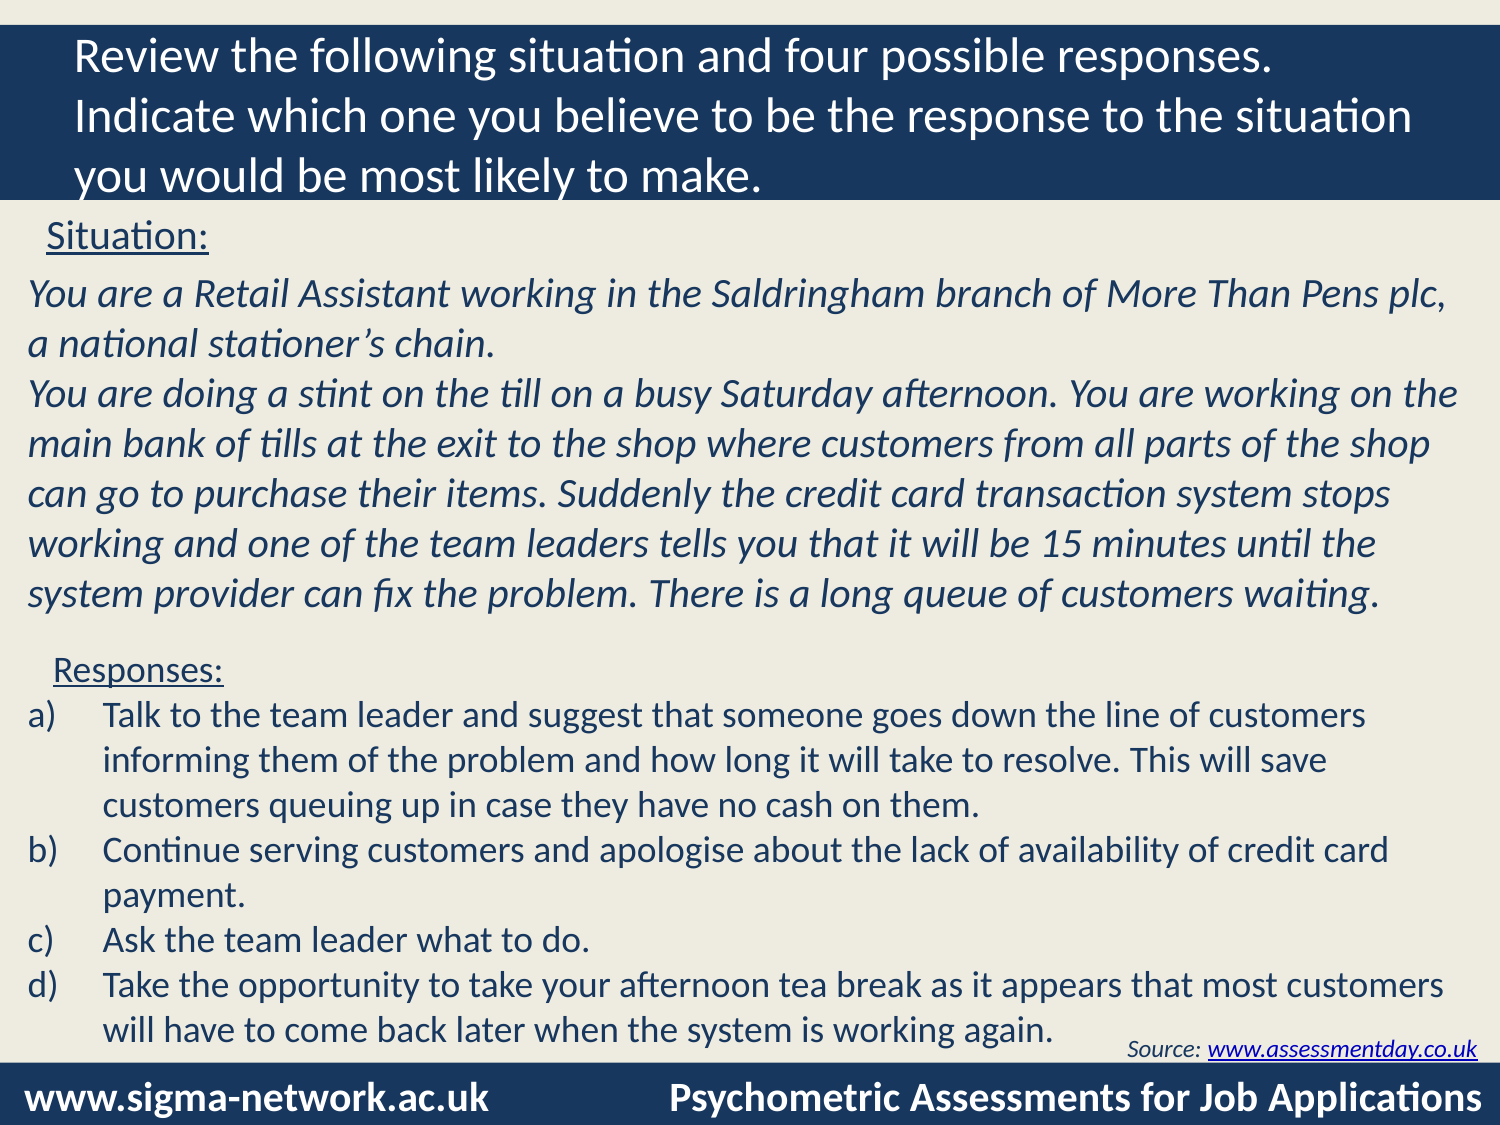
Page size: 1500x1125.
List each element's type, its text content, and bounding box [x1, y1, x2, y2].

list Source: www.assessmentday.co.uk [1112, 1025, 1500, 1063]
list Situation: You are a Retail Assistant working in the Saldringham branch of More Than Pens plc, a national stationer’s chain. You are doing a stint on the till on a busy Saturday afternoon. You are working on the main bank of tills at the exit to the shop where customers from all parts of the shop can go to purchase their items. Suddenly the credit card transaction system stops working and one of the team leaders tells you that it will be 15 minutes until the system provider can fix the problem. There is a long queue of customers waiting. [12, 200, 1488, 638]
title Review the following situation and four possible responses. Indicate which one you believe to be the response to the situation you would be most likely to make. [0, 24, 1500, 200]
list Responses: Talk to the team leader and suggest that someone goes down the line of customers informing them of the problem and how long it will take to resolve. This will save customers queuing up in case they have no cash on them. Continue serving customers and apologise about the lack of availability of credit card payment. Ask the team leader what to do. Take the opportunity to take your afternoon tea break as it appears that most customers will have to come back later when the system is working again. [12, 637, 1475, 1063]
